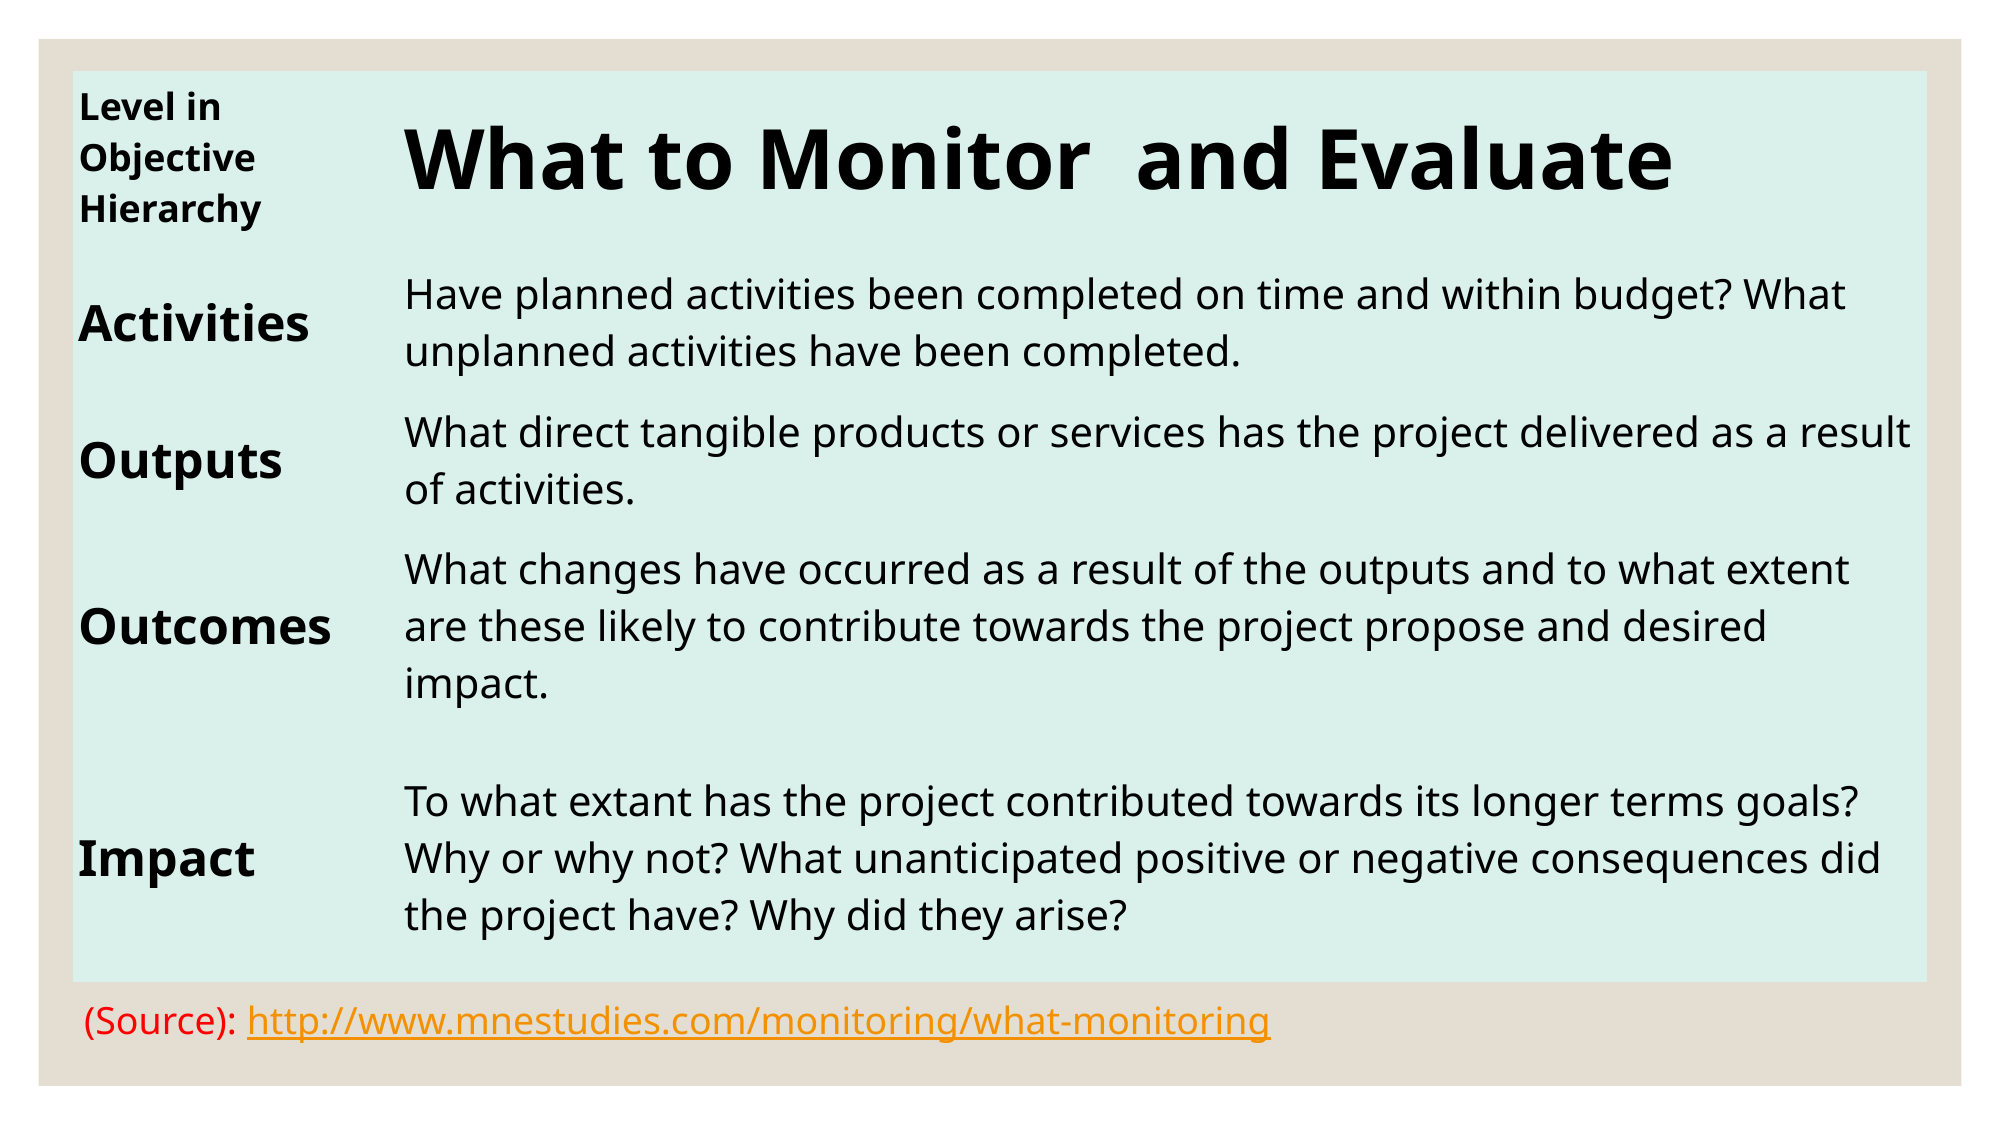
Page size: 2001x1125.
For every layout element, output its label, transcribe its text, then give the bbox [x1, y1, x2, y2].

table_cell What direct tangible products or services has the project delivered as a result of activities. [399, 400, 1927, 519]
table_cell Have planned activities been completed on time and within budget? What unplanned activities have been completed. [399, 244, 1927, 400]
table_cell What changes have occurred as a result of the outputs and to what extent are these likely to contribute towards the project propose and desired impact. [399, 519, 1927, 732]
table_cell Outcomes [73, 519, 399, 732]
table_cell Impact [73, 732, 399, 982]
table_header Level in Objective Hierarchy [73, 71, 399, 244]
table_cell To what extant has the project contributed towards its longer terms goals? Why or why not? What unanticipated positive or negative consequences did the project have? Why did they arise? [399, 732, 1927, 982]
table_cell Activities [73, 244, 399, 400]
text_box (Source): http://www.mnestudies.com/monitoring/what-monitoring [69, 989, 1490, 1055]
table_header What to Monitor and Evaluate [399, 71, 1927, 244]
table_cell Outputs [73, 400, 399, 519]
